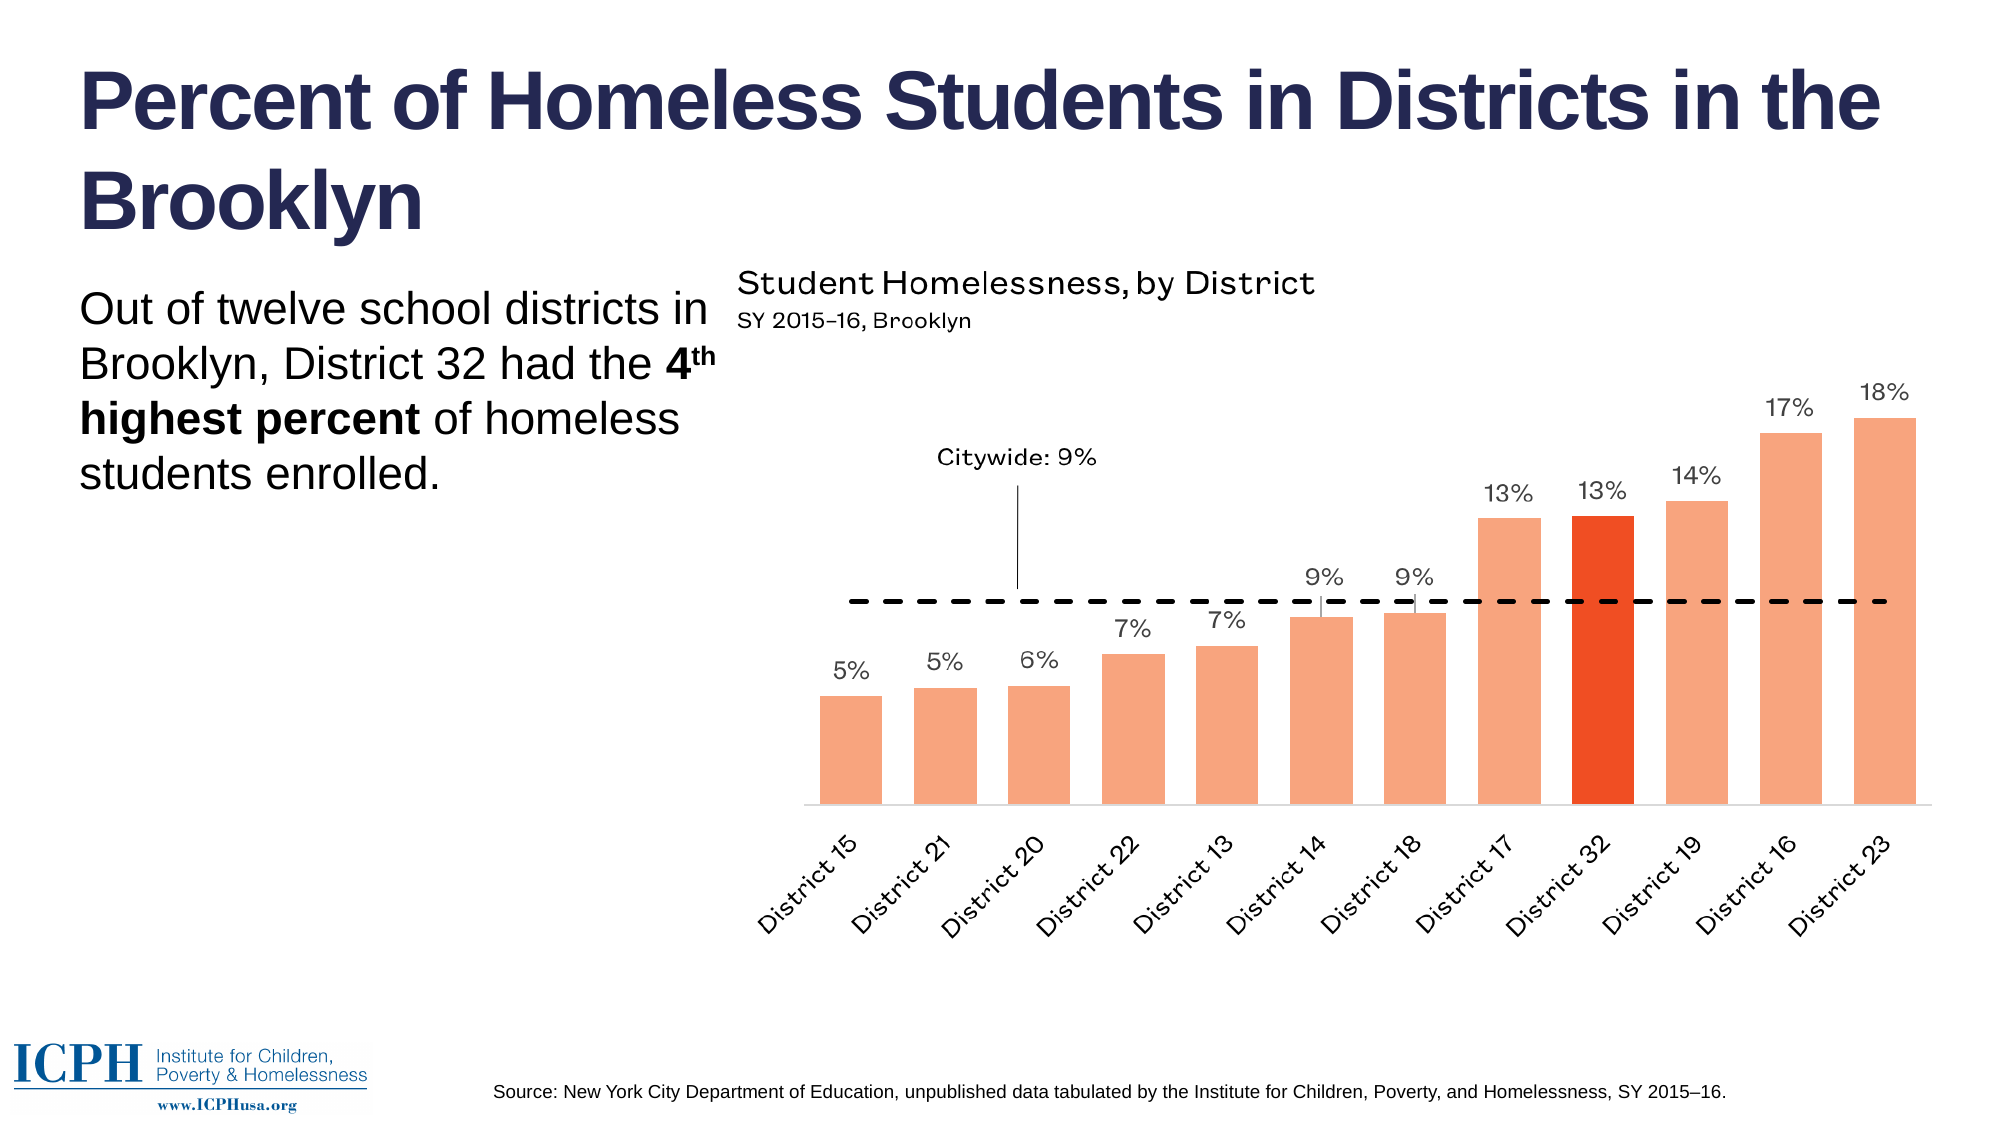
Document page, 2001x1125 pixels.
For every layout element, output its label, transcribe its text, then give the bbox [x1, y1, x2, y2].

list Out of twelve school districts in Brooklyn, District 32 had the 4th highest percent of homeless students enrolled. [64, 271, 723, 664]
title Percent of Homeless Students in Districts in the Brooklyn [64, 38, 2000, 257]
text_box Source: New York City Department of Education, unpublished data tabulated by the Institute for Children, Poverty, and Homelessness, SY 2015–16. [478, 1072, 1982, 1110]
picture [725, 237, 1951, 956]
picture [10, 1042, 373, 1115]
